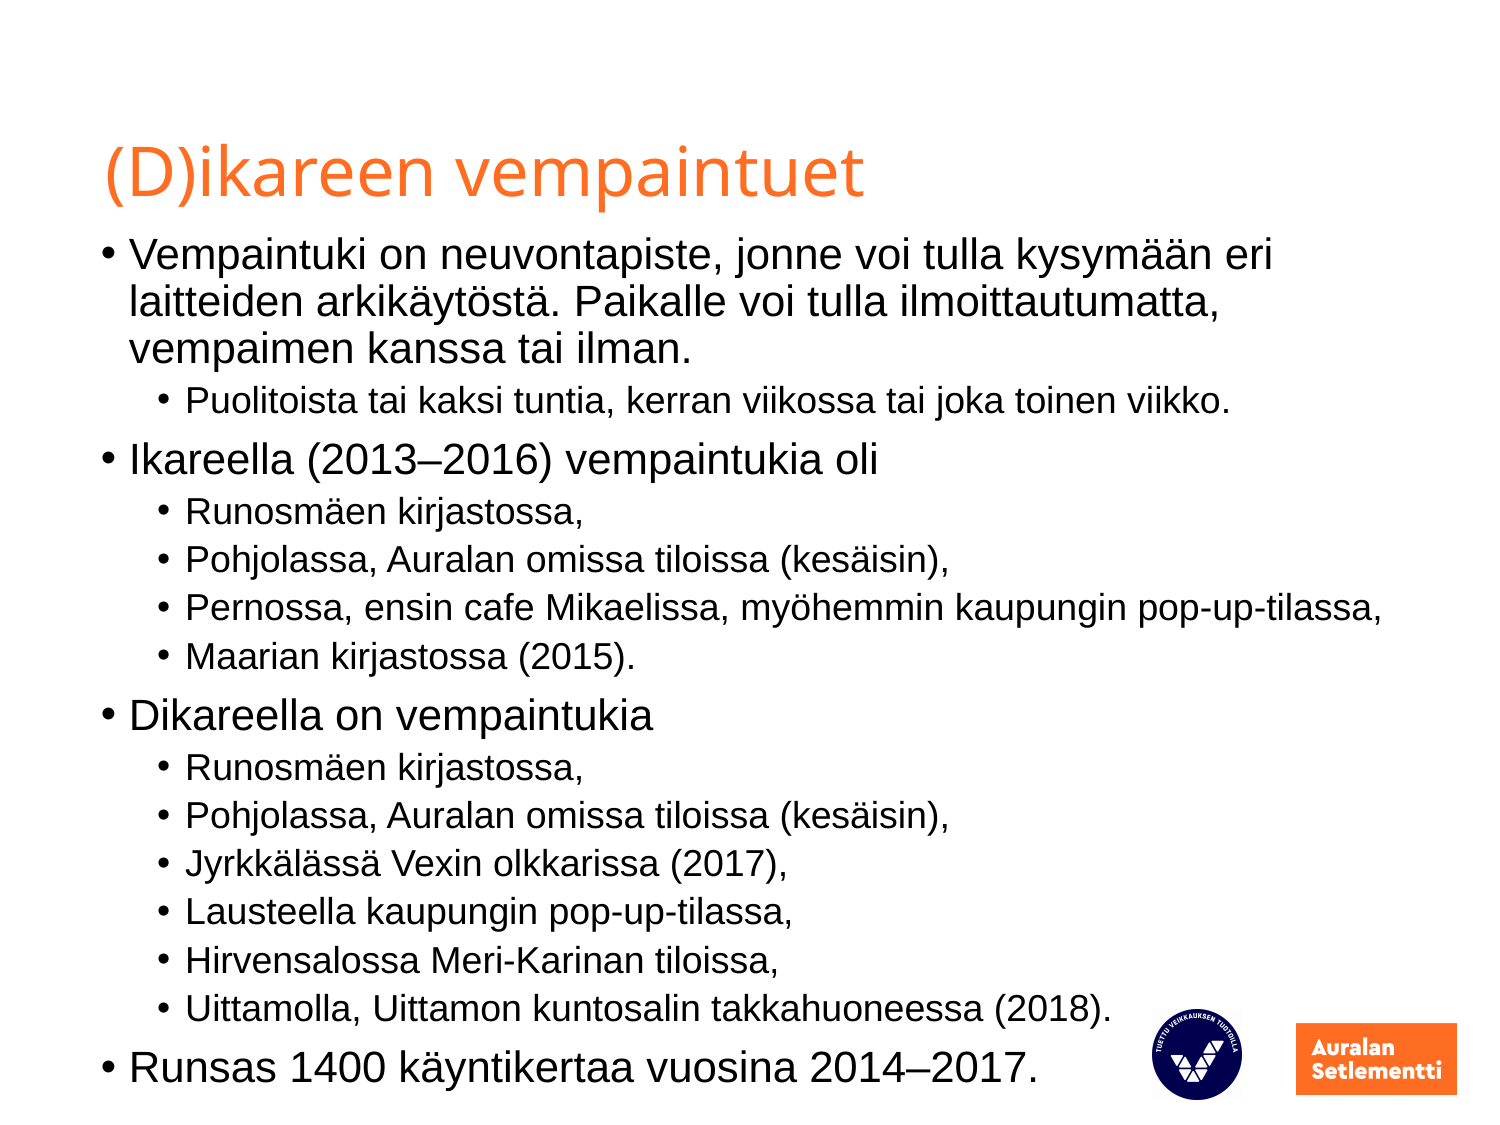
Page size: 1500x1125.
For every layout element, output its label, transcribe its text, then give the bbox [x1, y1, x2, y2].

list Vempaintuki on neuvontapiste, jonne voi tulla kysymään eri laitteiden arkikäytöstä. Paikalle voi tulla ilmoittautumatta, vempaimen kanssa tai ilman. Puolitoista tai kaksi tuntia, kerran viikossa tai joka toinen viikko. Ikareella (2013–2016) vempaintukia oli Runosmäen kirjastossa, Pohjolassa, Auralan omissa tiloissa (kesäisin), Pernossa, ensin cafe Mikaelissa, myöhemmin kaupungin pop-up-tilassa, Maarian kirjastossa (2015). Dikareella on vempaintukia Runosmäen kirjastossa, Pohjolassa, Auralan omissa tiloissa (kesäisin), Jyrkkälässä Vexin olkkarissa (2017), Lausteella kaupungin pop-up-tilassa, Hirvensalossa Meri-Karinan tiloissa, Uittamolla, Uittamon kuntosalin takkahuoneessa (2018). Runsas 1400 käyntikertaa vuosina 2014–2017. [85, 223, 1449, 1100]
picture [1280, 1007, 1473, 1111]
picture [1152, 1009, 1242, 1100]
title (D)ikareen vempaintuet [90, 70, 1454, 278]
